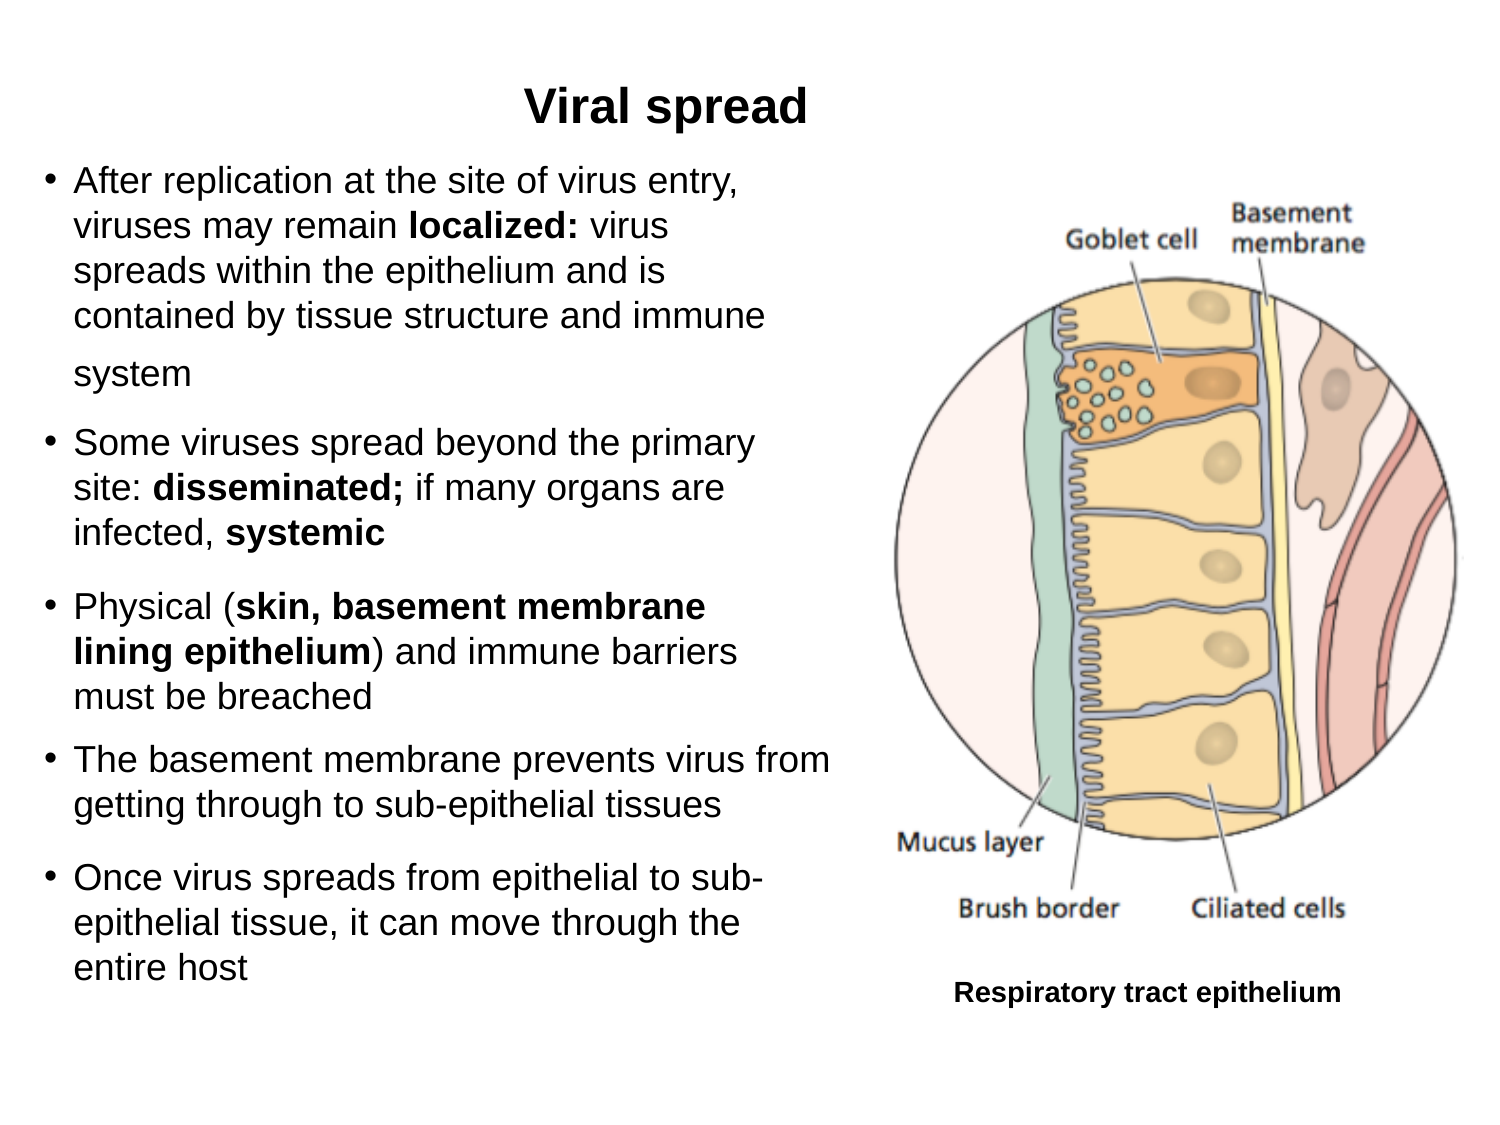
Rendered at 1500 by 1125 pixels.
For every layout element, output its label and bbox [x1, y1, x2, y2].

text_box [29, 66, 1464, 1017]
